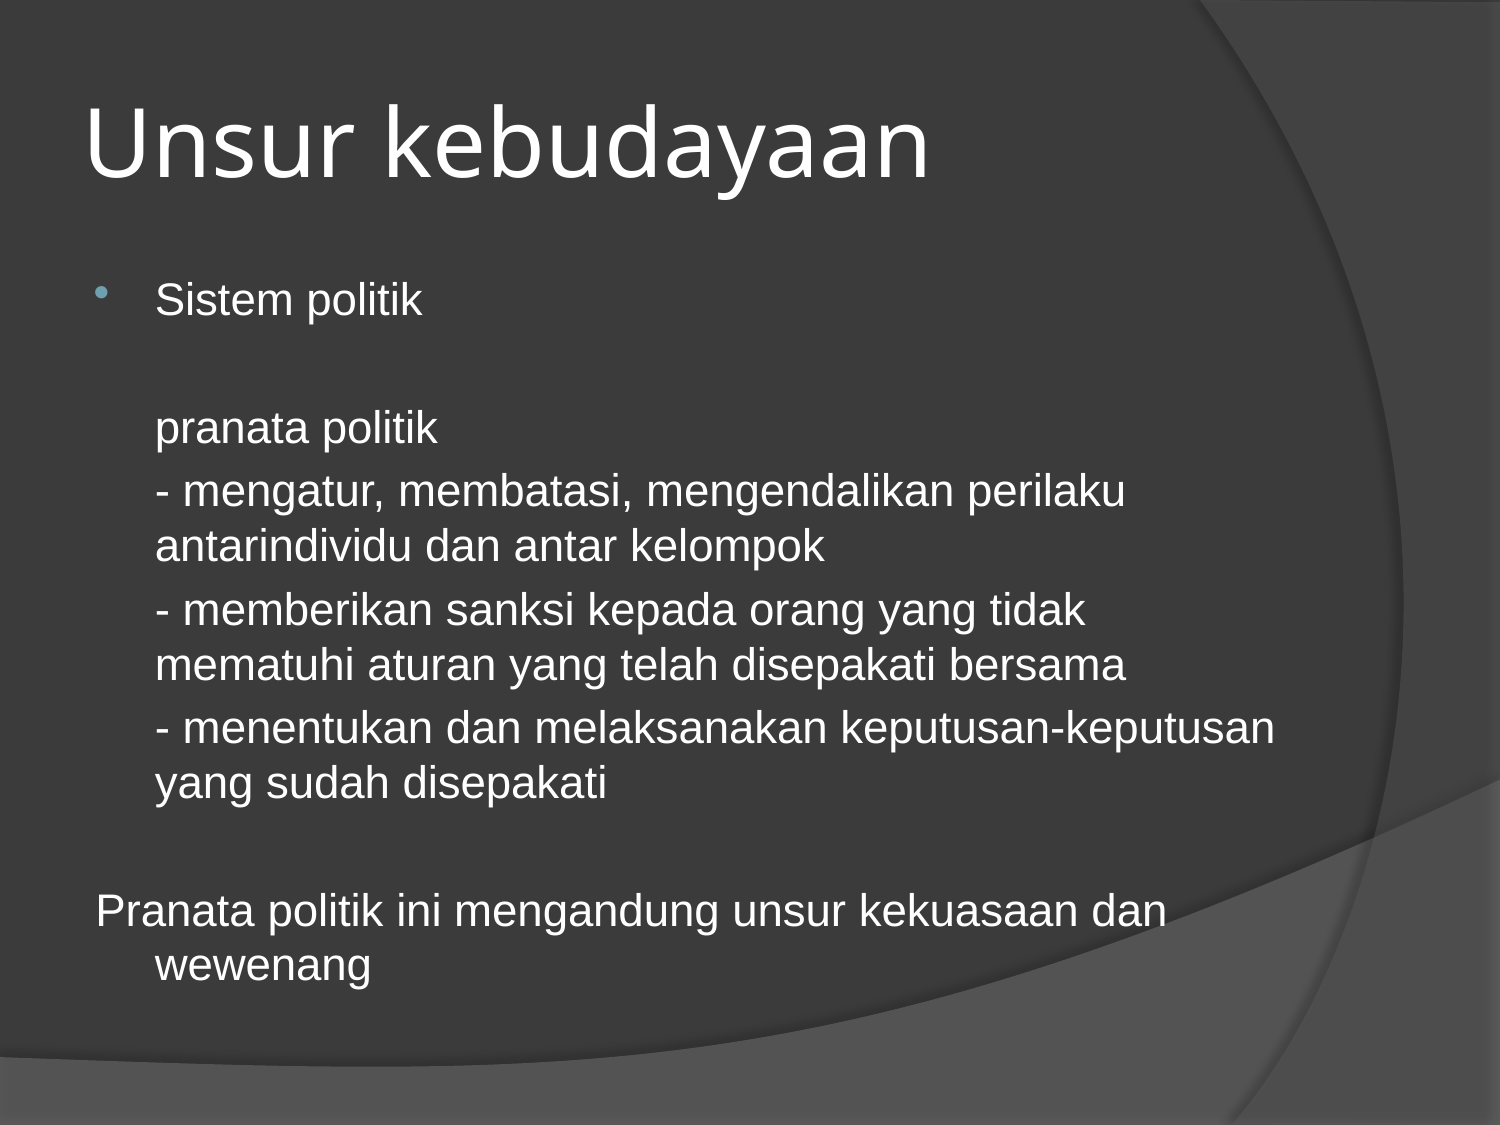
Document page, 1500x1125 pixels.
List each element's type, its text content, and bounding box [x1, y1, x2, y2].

list Sistem politik pranata politik - mengatur, membatasi, mengendalikan perilaku antarindividu dan antar kelompok - memberikan sanksi kepada orang yang tidak mematuhi aturan yang telah disepakati bersama - menentukan dan melaksanakan keputusan-keputusan yang sudah disepakati Pranata politik ini mengandung unsur kekuasaan dan wewenang [75, 262, 1300, 1005]
title Unsur kebudayaan [75, 45, 1300, 233]
